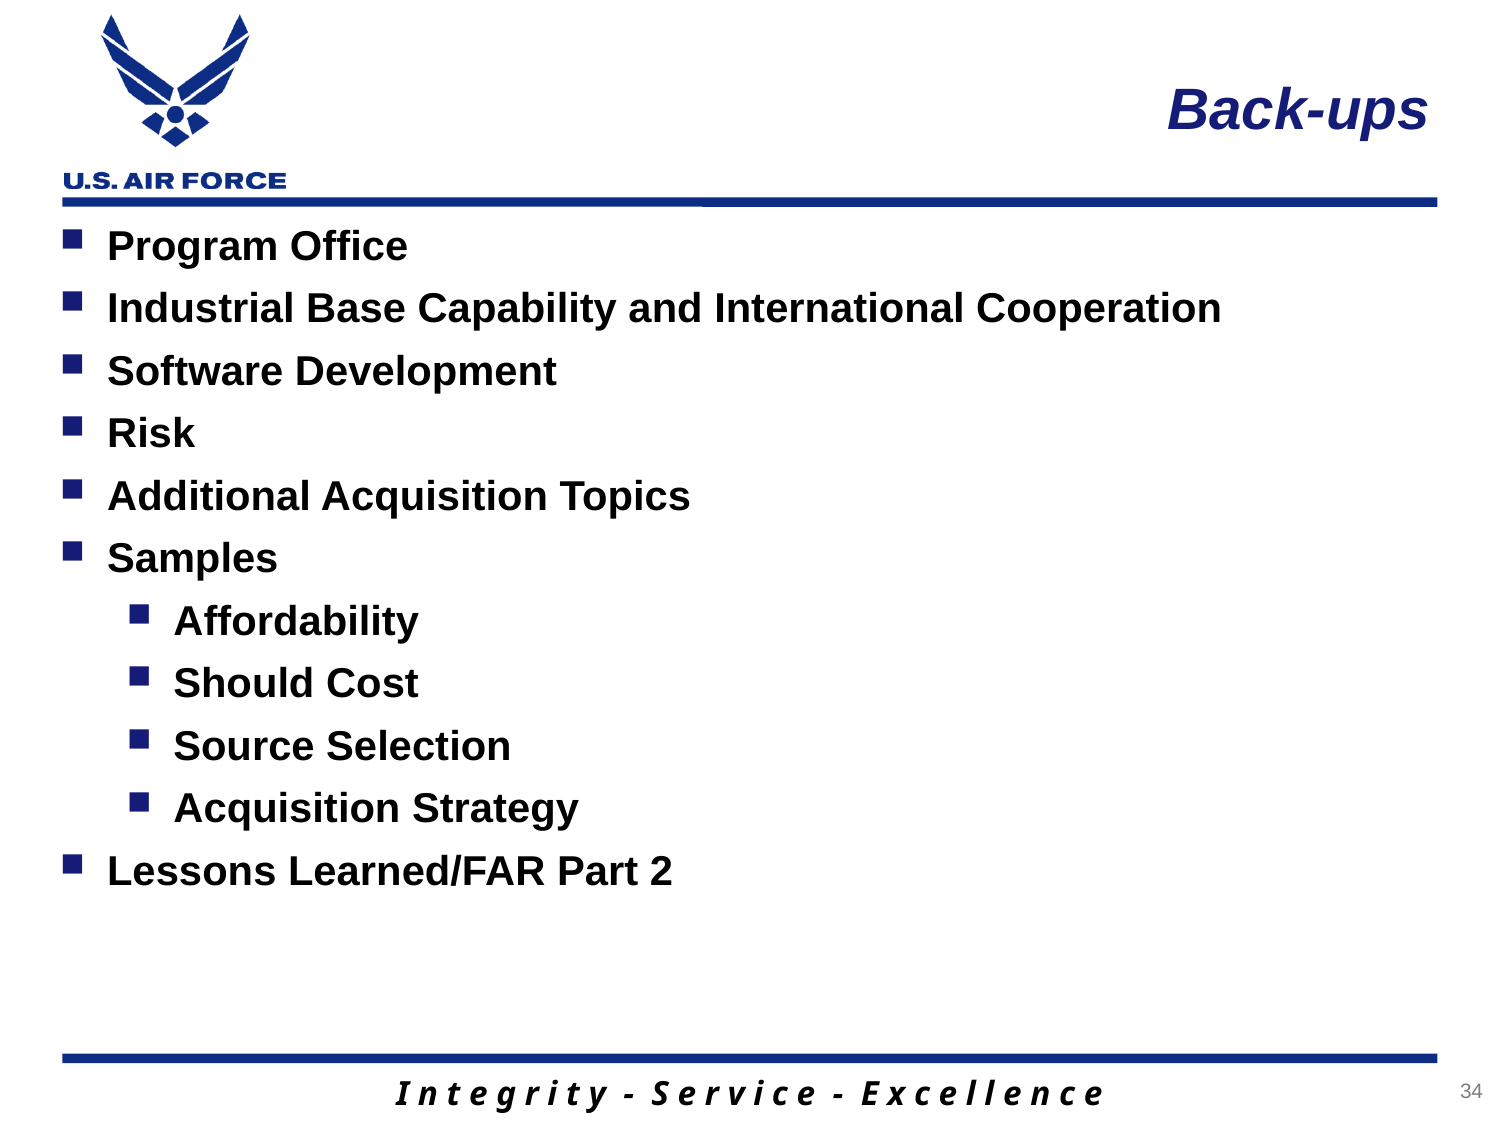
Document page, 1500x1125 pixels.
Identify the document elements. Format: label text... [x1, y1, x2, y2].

picture [64, 14, 272, 189]
title Back-ups [272, 12, 1445, 200]
list Program Office Industrial Base Capability and International Cooperation Software Development Risk Additional Acquisition Topics Samples Affordability Should Cost Source Selection Acquisition Strategy Lessons Learned/FAR Part 2 [45, 210, 1423, 989]
slide_number 34 [1310, 1070, 1499, 1121]
